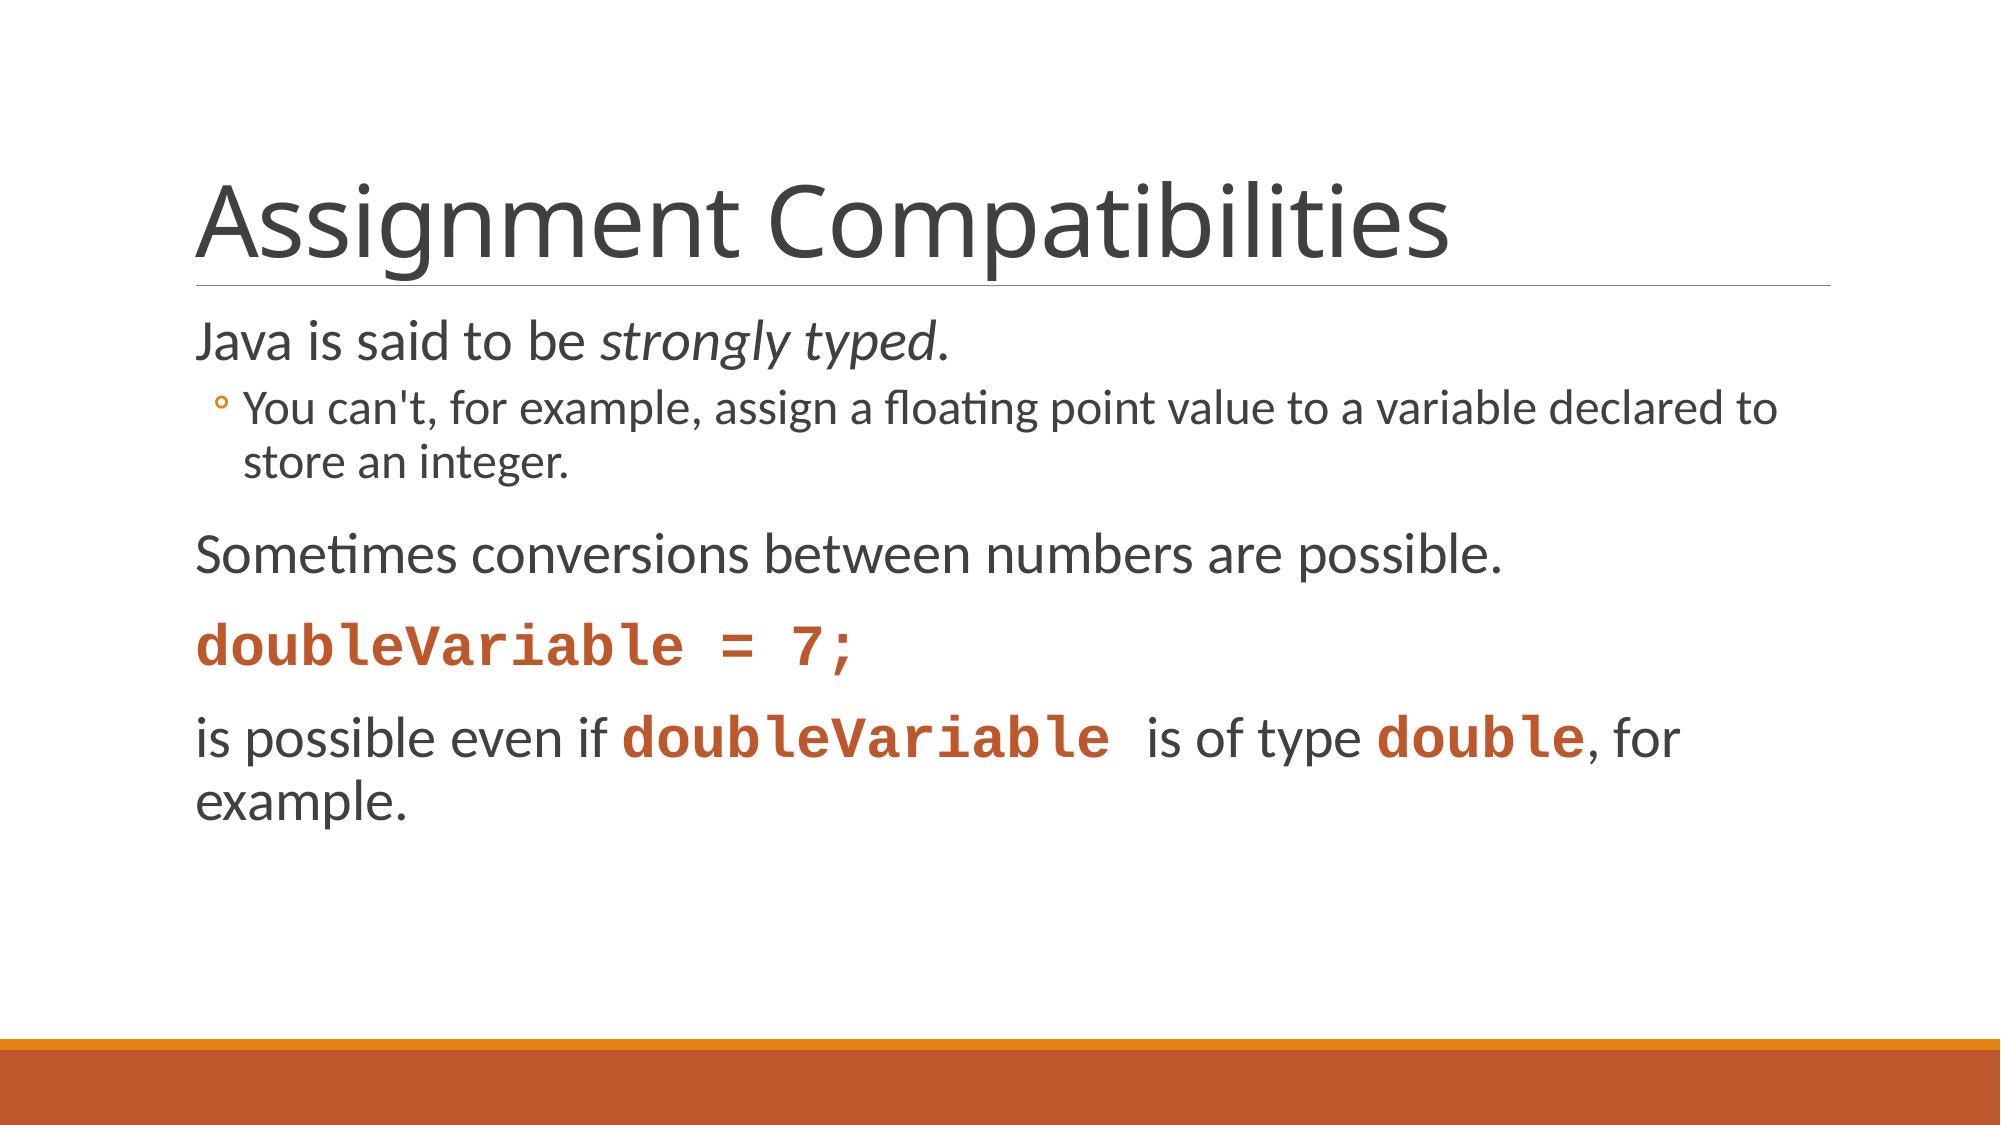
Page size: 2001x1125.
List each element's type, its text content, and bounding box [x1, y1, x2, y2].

title Assignment Compatibilities [180, 47, 1830, 285]
list Java is said to be strongly typed. You can't, for example, assign a floating point value to a variable declared to store an integer. Sometimes conversions between numbers are possible. doubleVariable = 7; is possible even if doubleVariable is of type double, for example. [180, 302, 1830, 963]
